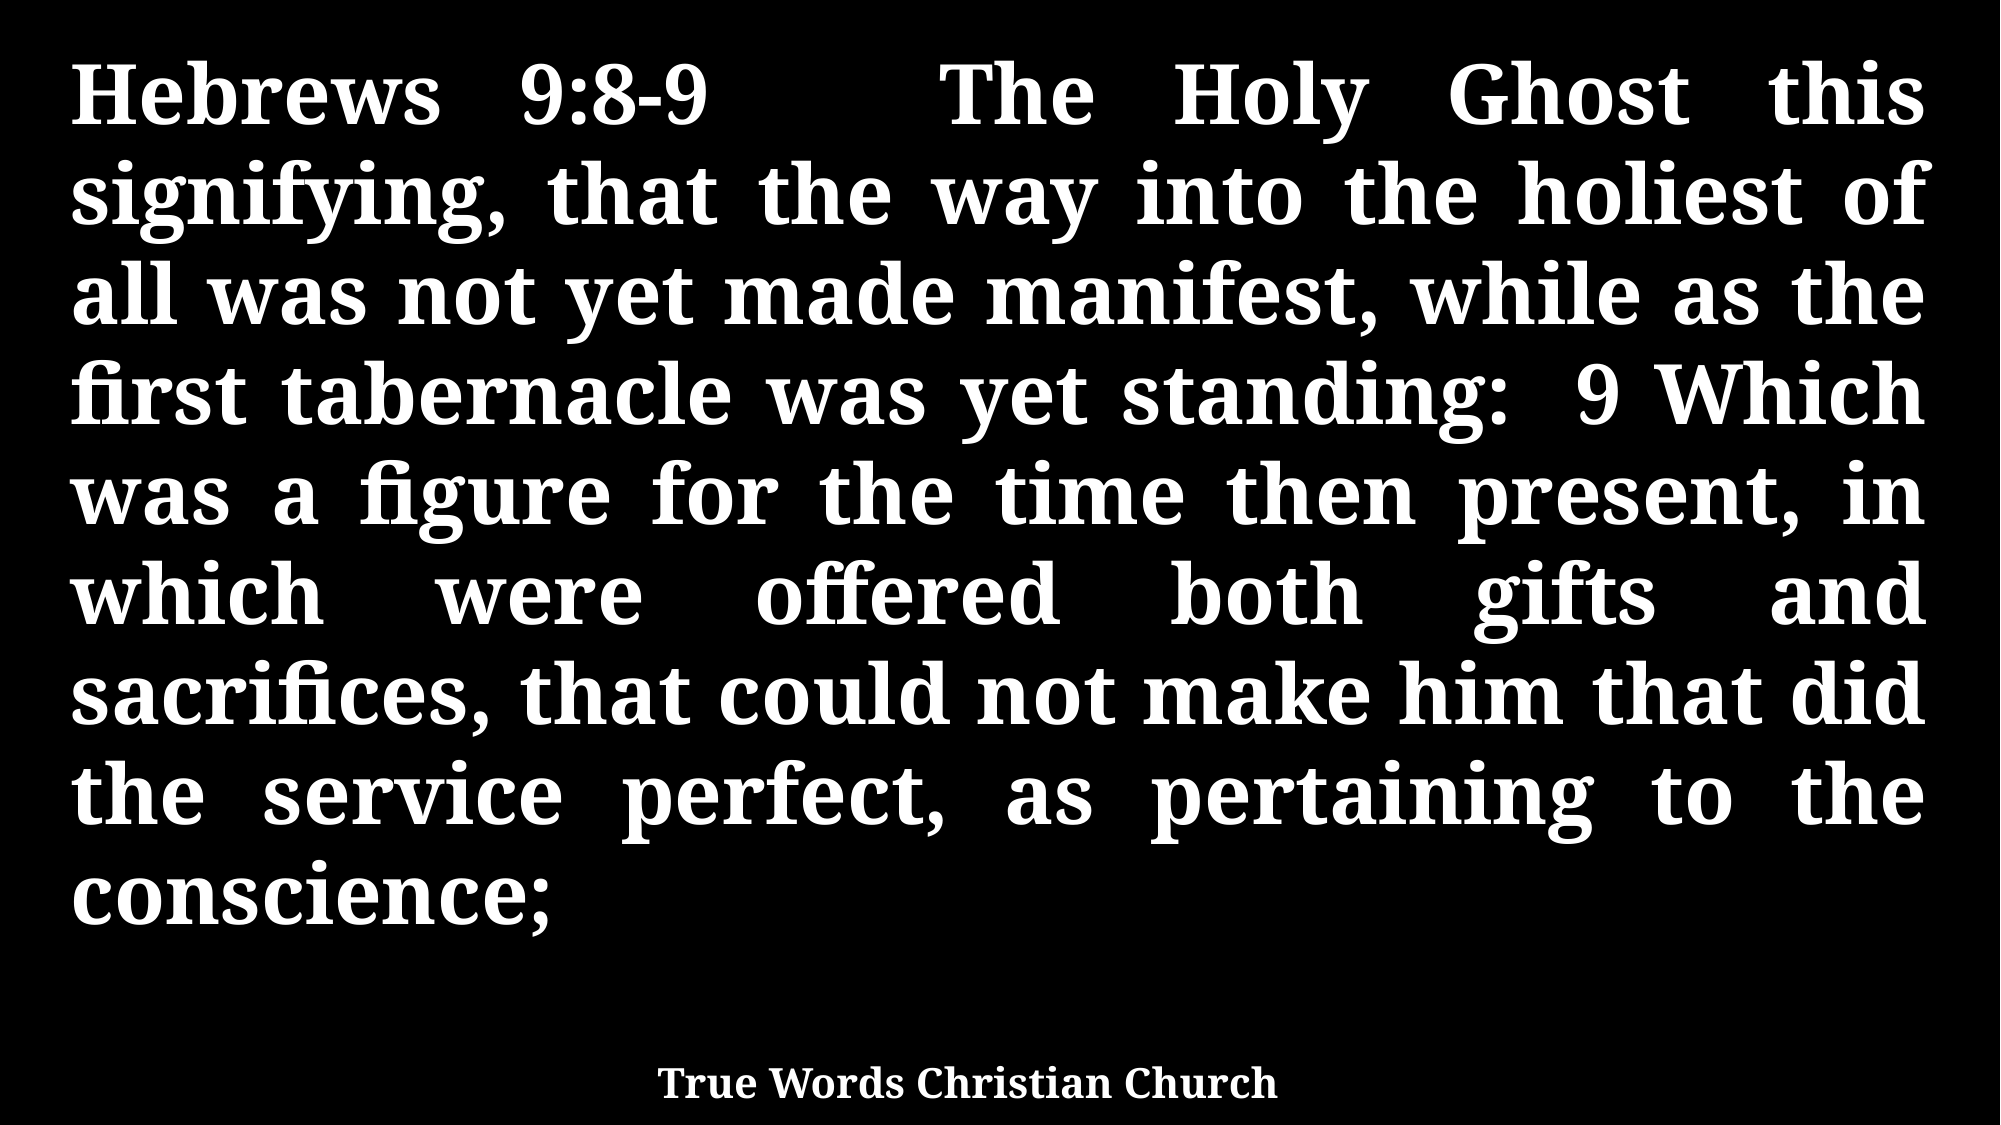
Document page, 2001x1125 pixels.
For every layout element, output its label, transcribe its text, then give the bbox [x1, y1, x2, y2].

text_box True Words Christian Church [642, 1049, 1294, 1114]
text_box Hebrews 9:8-9 The Holy Ghost this signifying, that the way into the holiest of all was not yet made manifest, while as the first tabernacle was yet standing: 9 Which was a figure for the time then present, in which were offered both gifts and sacrifices, that could not make him that did the service perfect, as pertaining to the conscience; [55, 33, 1944, 949]
